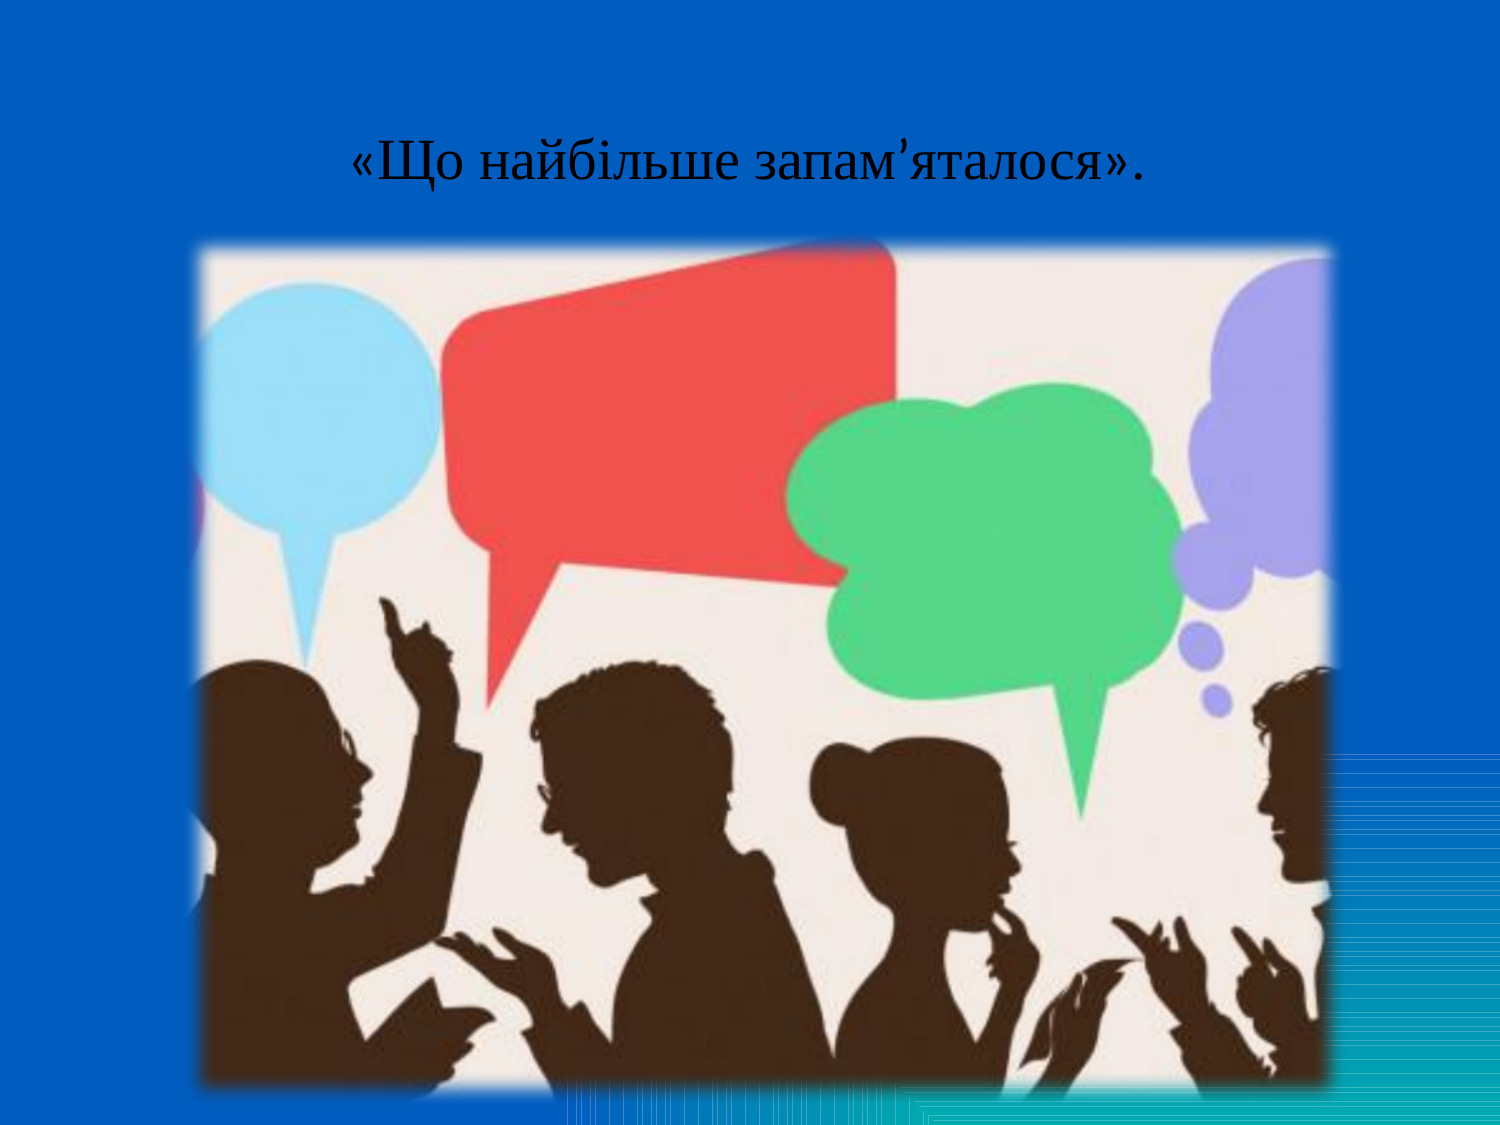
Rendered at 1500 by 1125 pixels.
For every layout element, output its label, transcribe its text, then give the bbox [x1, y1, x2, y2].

text_box «Що найбільше запам’яталося». [317, 113, 1162, 199]
picture [182, 231, 1347, 1107]
